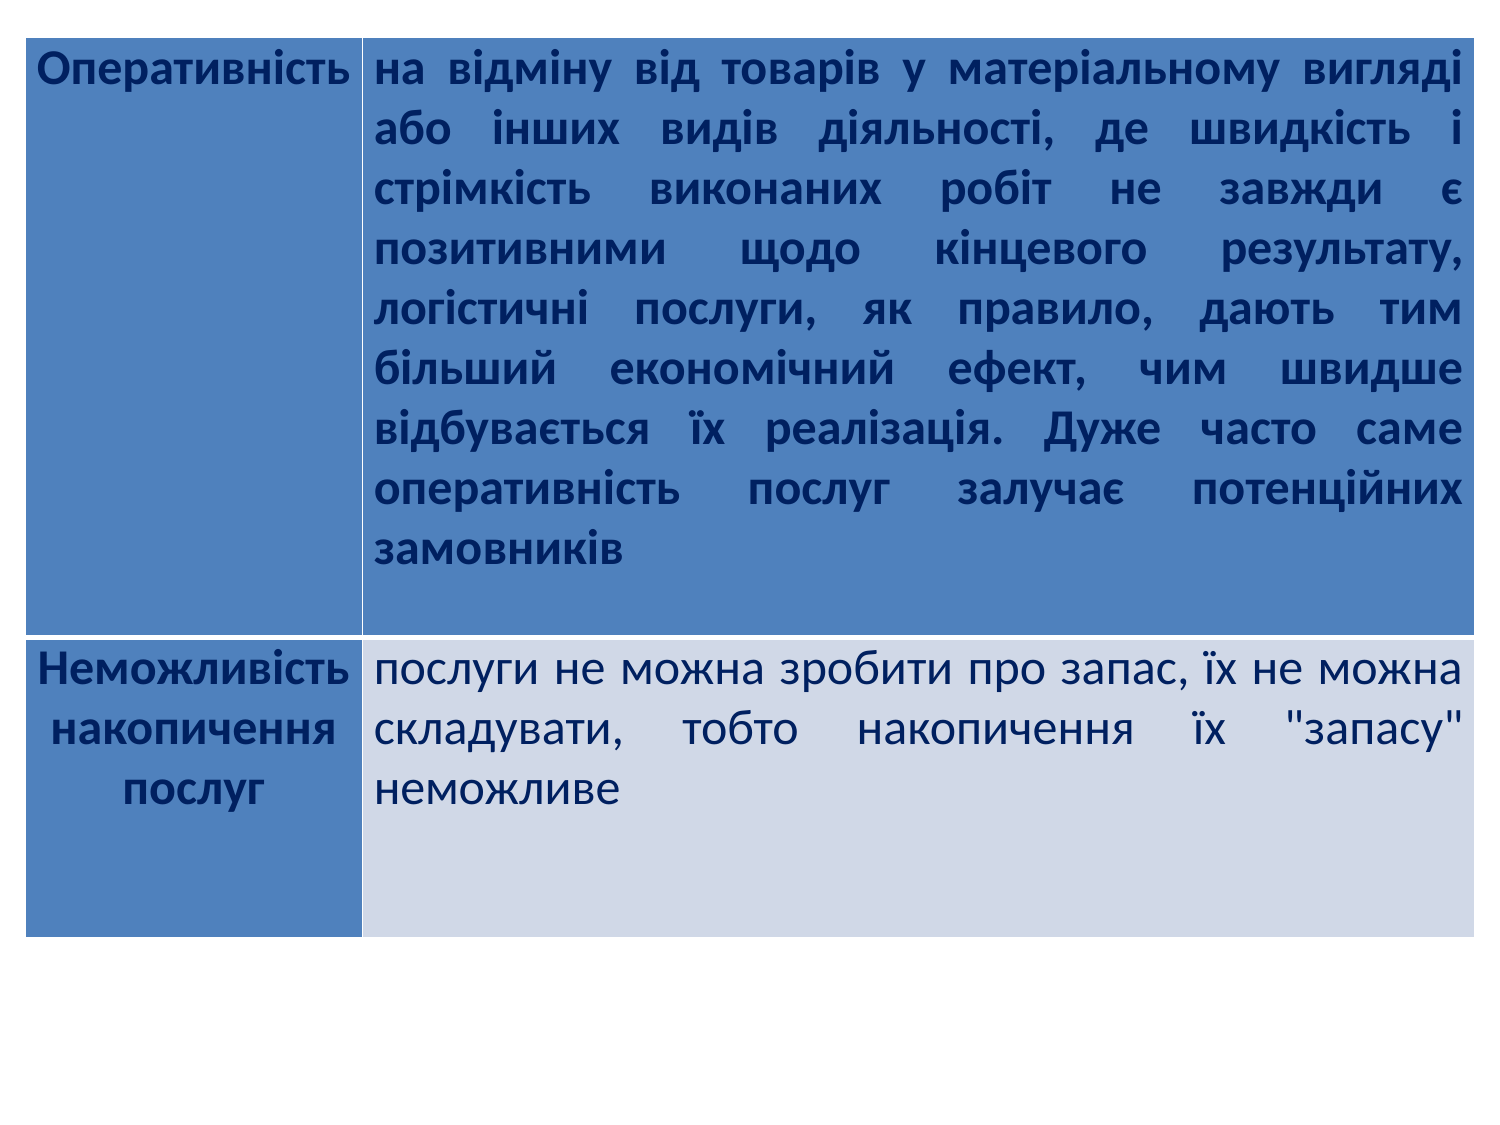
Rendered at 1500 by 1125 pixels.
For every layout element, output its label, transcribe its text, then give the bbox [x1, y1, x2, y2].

table_header на відміну від товарів у матеріальному вигляді або інших видів діяльності, де швидкість і стрімкість виконаних робіт не завжди є позитивними щодо кінцевого результату, логістичні послуги, як правило, дають тим більший економічний ефект, чим швидше відбувається їх реалізація. Дуже часто саме оперативність послуг залучає потенційних замовників [363, 38, 1474, 635]
table_cell Неможливість накопичення послуг [26, 640, 362, 937]
table_cell послуги не можна зробити про запас, їх не можна складувати, тобто накопичення їх "запасу" неможливе [363, 640, 1474, 937]
table_header Оперативність [26, 38, 362, 635]
